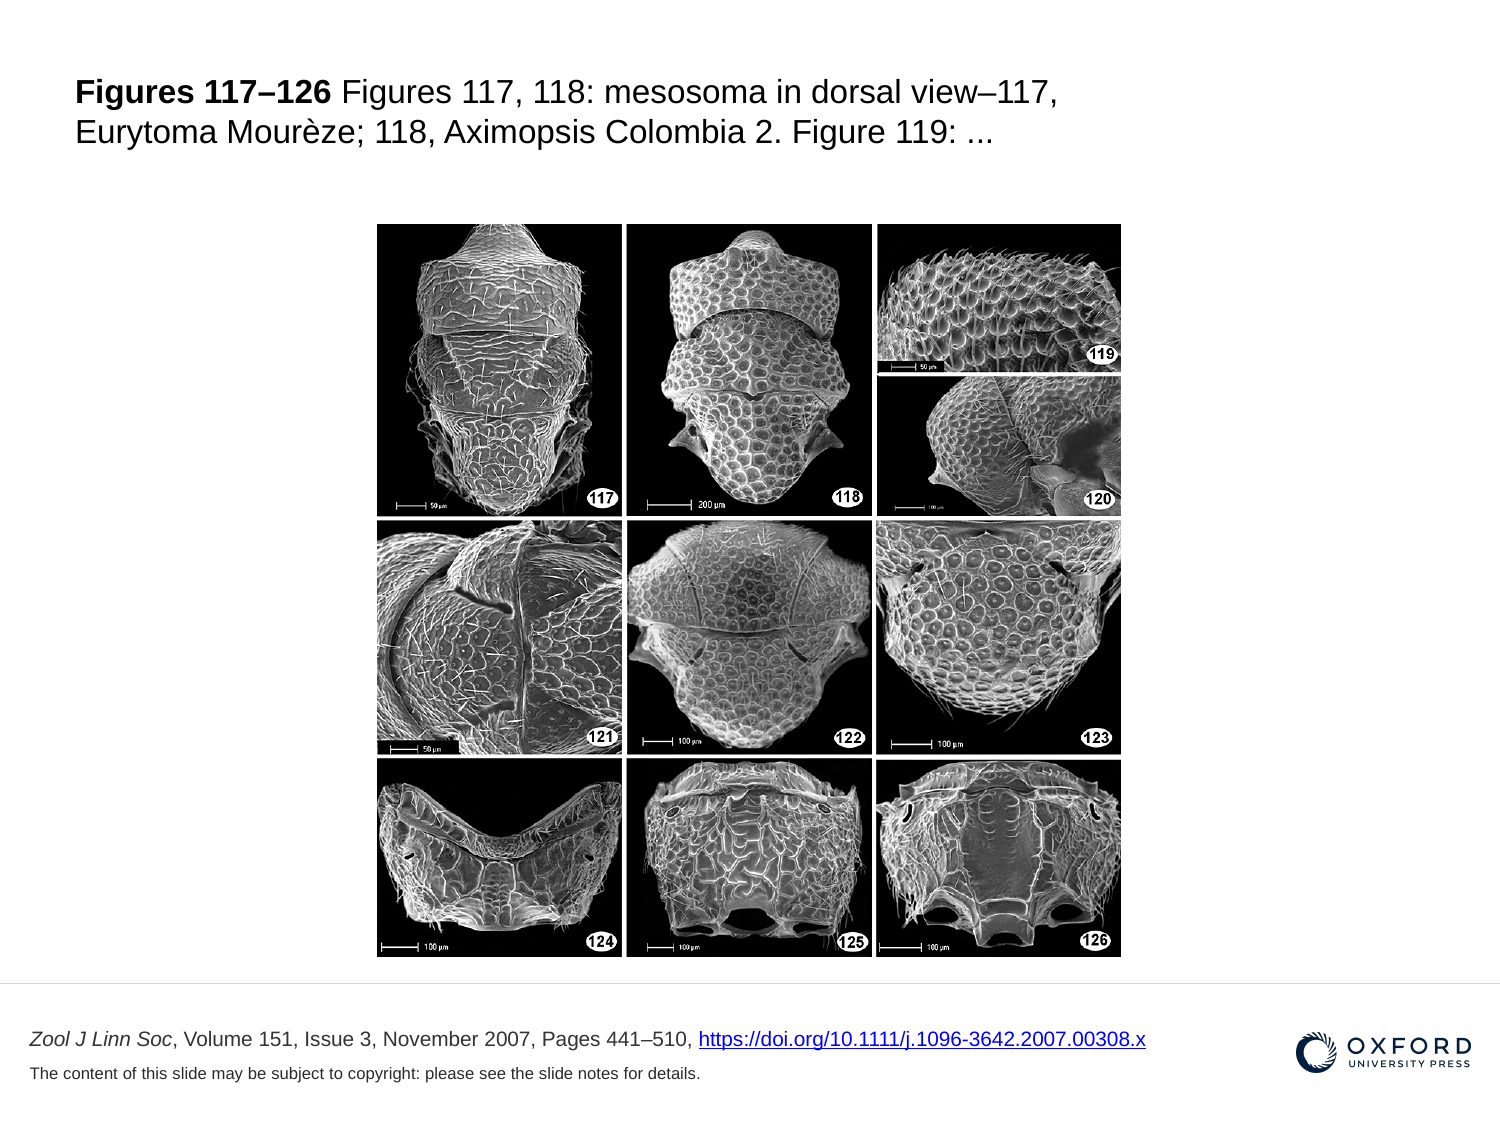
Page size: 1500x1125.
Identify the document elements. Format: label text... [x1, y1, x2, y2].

picture [377, 224, 1121, 957]
footer Zool J Linn Soc, Volume 151, Issue 3, November 2007, Pages 441–510, https://doi.org/10.1111/j.1096-3642.2007.00308.x The content of this slide may be subject to copyright: please see the slide notes for details. [0, 983, 1260, 1125]
title Figures 117–126 Figures 117, 118: mesosoma in dorsal view–117, Eurytoma Mourèze; 118, Aximopsis Colombia 2. Figure 119: ... [75, 69, 1078, 171]
picture [1296, 1032, 1471, 1073]
